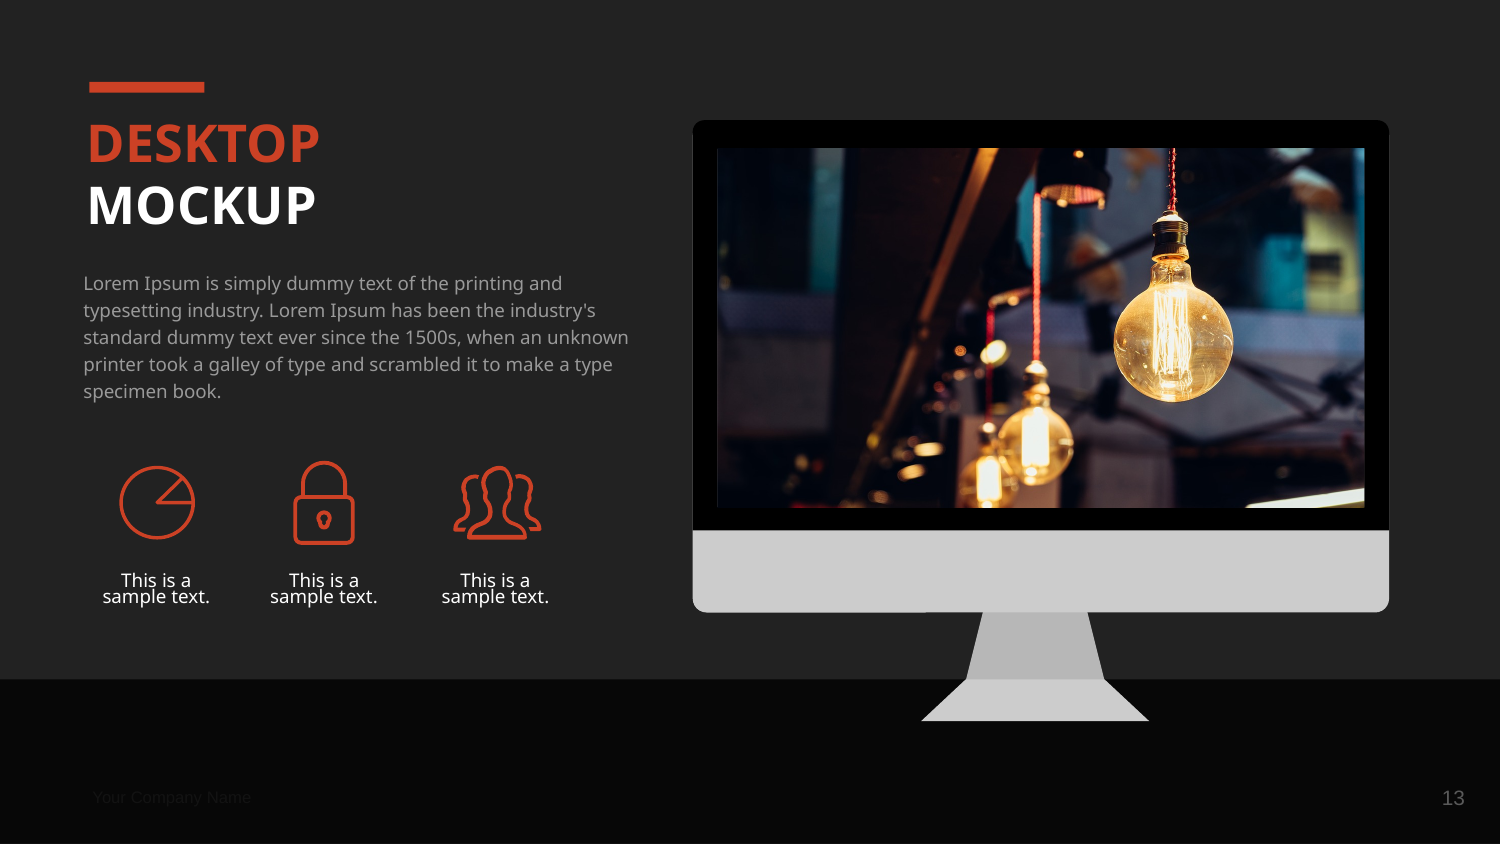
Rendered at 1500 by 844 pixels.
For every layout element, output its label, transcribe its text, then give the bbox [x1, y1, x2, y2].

text_box [293, 460, 355, 545]
text_box [68, 94, 658, 250]
text_box This is a sample text. [81, 564, 232, 618]
text_box Lorem Ipsum is simply dummy text of the printing and typesetting industry. Lorem Ipsum has been the industry's standard dummy text ever since the 1500s, when an unknown printer took a galley of type and scrambled it to make a type specimen book. [68, 252, 665, 404]
title DESKTOP MOCKUP [71, 95, 749, 269]
text_box This is a sample text. [420, 564, 571, 618]
text_box [0, 679, 1500, 844]
text_box [453, 474, 480, 532]
text_box [515, 473, 542, 532]
text_box This is a sample text. [249, 564, 399, 618]
text_box [119, 465, 196, 540]
slide_number ‹#› [1389, 764, 1480, 830]
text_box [692, 119, 1390, 722]
text_box [467, 465, 527, 540]
